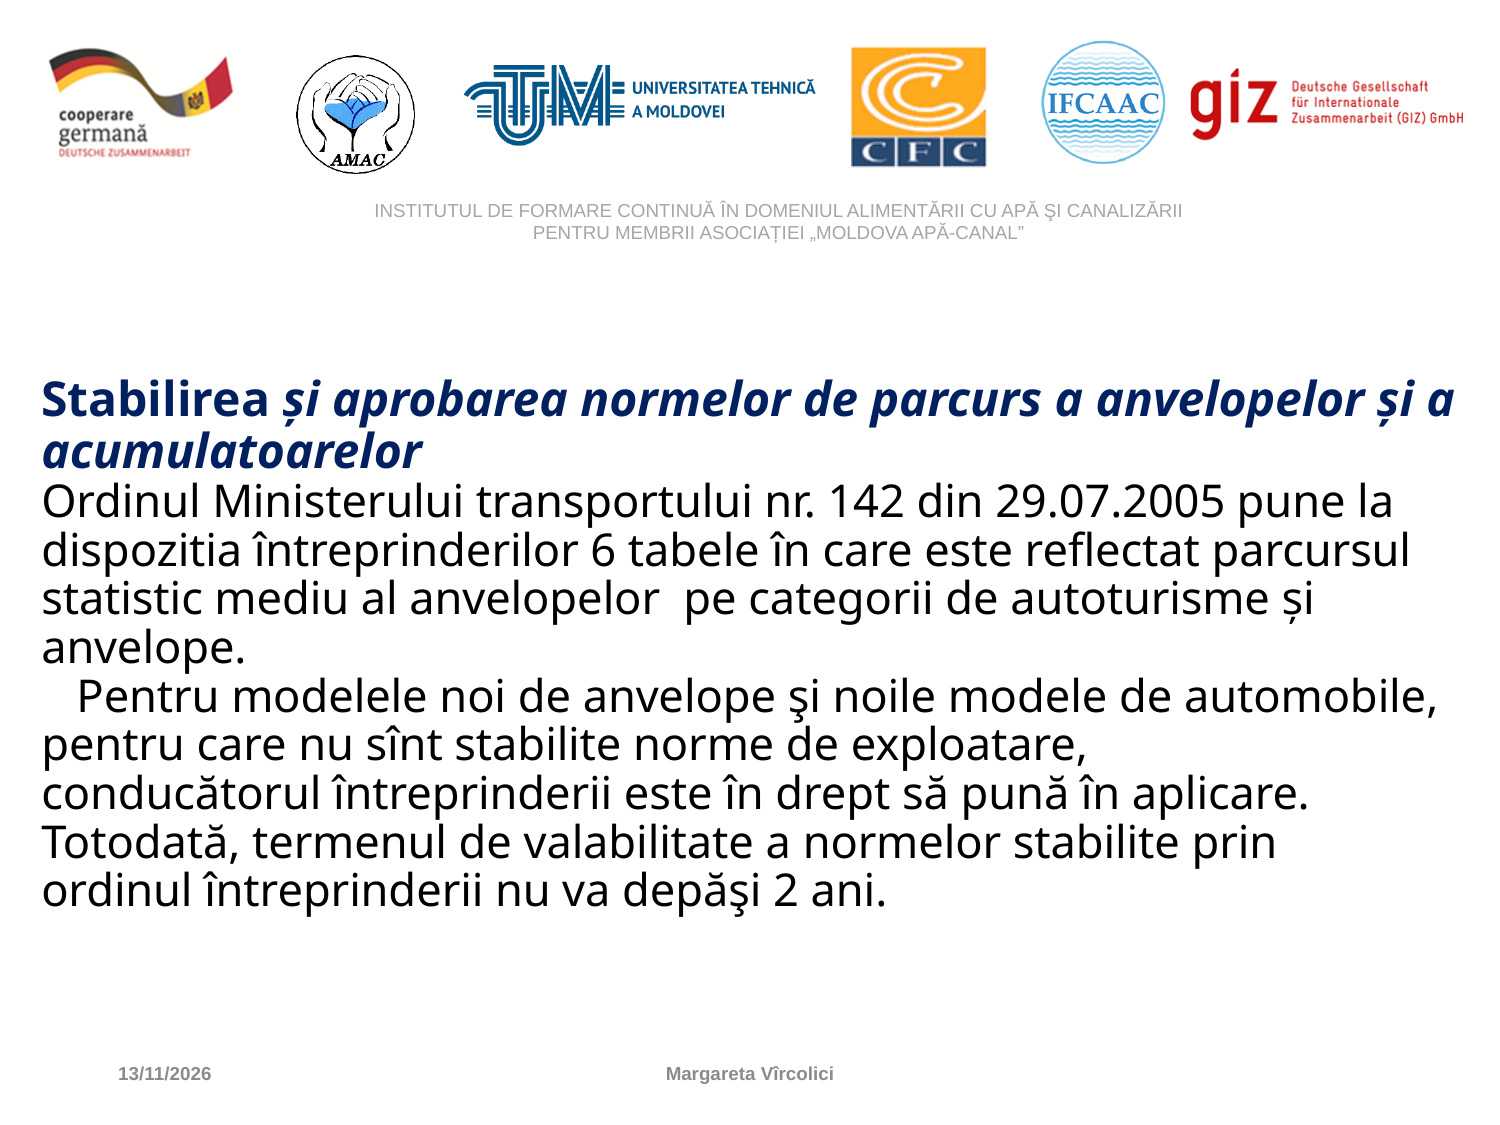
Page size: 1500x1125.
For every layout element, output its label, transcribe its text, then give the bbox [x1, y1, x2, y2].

footer Margareta Vîrcolici [496, 1042, 1004, 1103]
text_box INSTITUTUL DE FORMARE CONTINUĂ ÎN DOMENIUL ALIMENTĂRII CU APĂ ŞI CANALIZĂRII PENTRU MEMBRII ASOCIAȚIEI „MOLDOVA APĂ-CANAL” [190, 171, 1366, 251]
picture [1034, 32, 1172, 170]
title Stabilirea și aprobarea normelor de parcurs a anvelopelor și a acumulatoarelor Ordinul Ministerului transportului nr. 142 din 29.07.2005 pune la dispozitia întreprinderilor 6 tabele în care este reflectat parcursul statistic mediu al anvelopelor pe categorii de autoturisme și anvelope. Pentru modelele noi de anvelope şi noile modele de automobile, pentru care nu sînt stabilite norme de exploatare, conducătorul întreprinderii este în drept să pună în aplicare. Totodată, termenul de valabilitate a normelor stabilite prin ordinul întreprinderii nu va depăşi 2 ani. [26, 258, 1477, 984]
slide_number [103, 1042, 441, 1103]
picture [849, 37, 991, 179]
picture [296, 55, 415, 174]
picture [1179, 62, 1477, 154]
picture [8, 5, 277, 211]
picture [454, 59, 821, 152]
